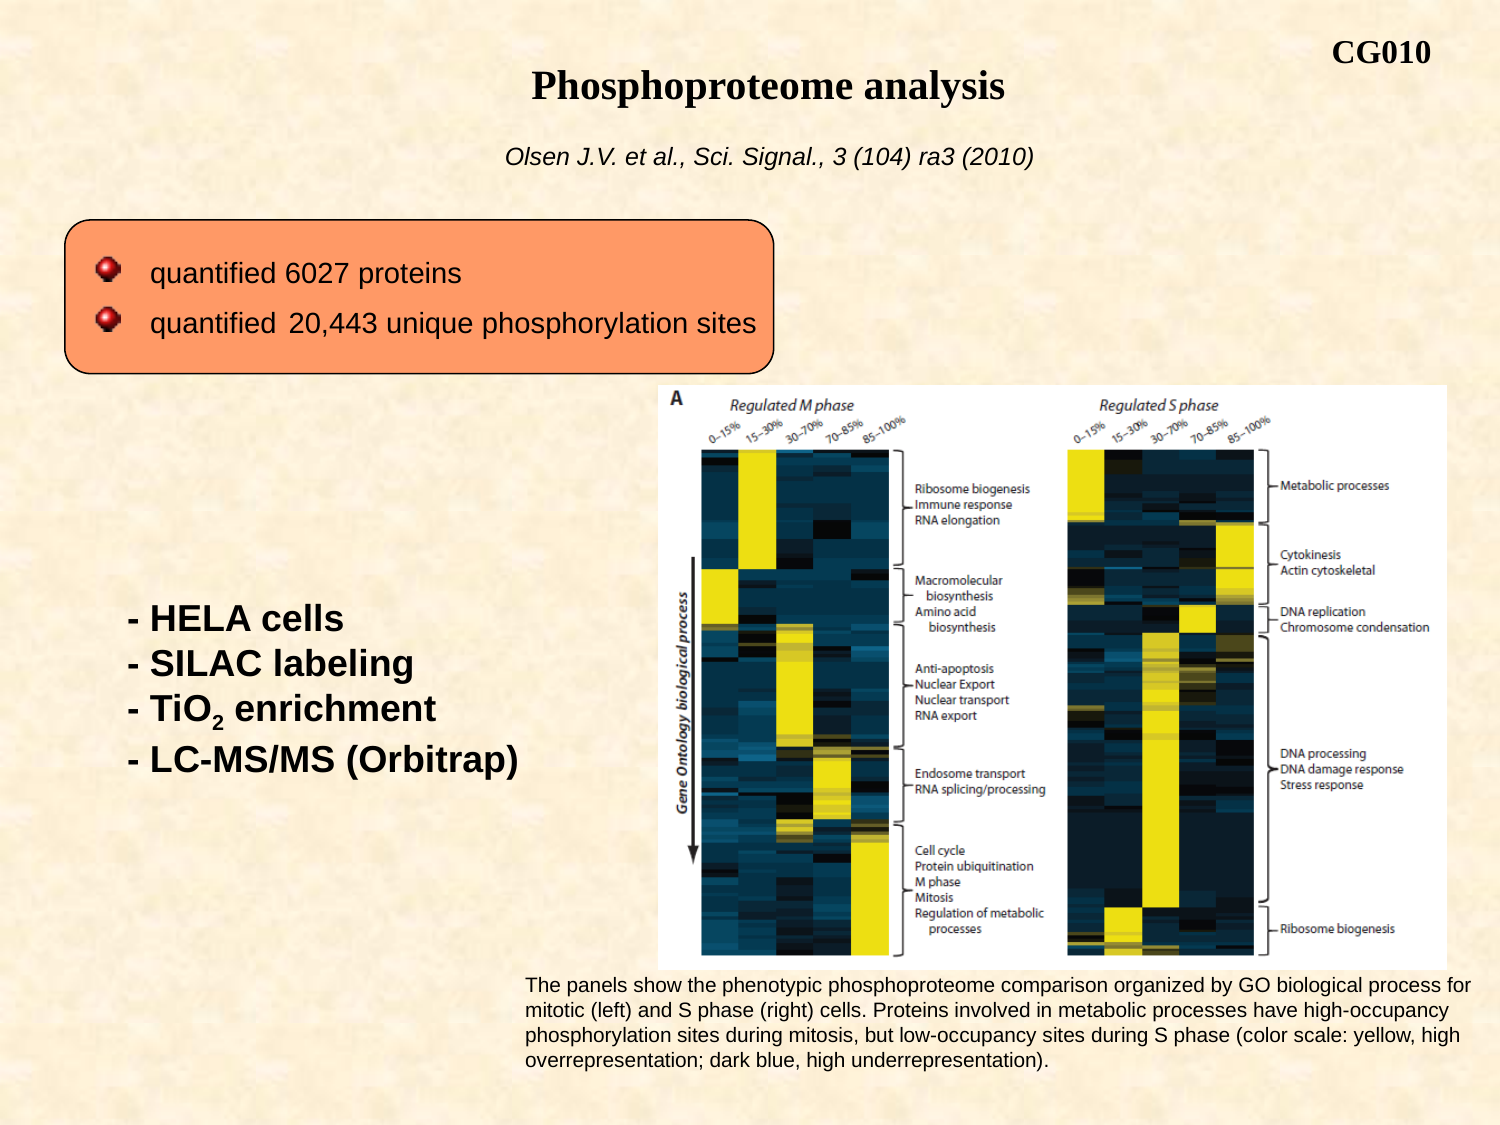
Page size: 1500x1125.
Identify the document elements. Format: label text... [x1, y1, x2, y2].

text_box [64, 224, 774, 374]
text_box CG010 [1316, 22, 1447, 78]
text_box - HELA cells - SILAC labeling - TiO2 enrichment - LC-MS/MS (Orbitrap) [112, 586, 534, 787]
picture [0, 0, 1500, 1125]
text_box The panels show the phenotypic phosphoproteome comparison organized by GO biological process for mitotic (left) and S phase (right) cells. Proteins involved in metabolic processes have high-occupancy phosphorylation sites during mitosis, but low-occupancy sites during S phase (color scale: yellow, high overrepresentation; dark blue, high underrepresentation). [510, 964, 1495, 1079]
text_box quantified 6027 proteins quantified 20,443 unique phosphorylation sites [76, 184, 848, 350]
text_box Phosphoproteome analysis [516, 50, 1032, 116]
text_box Olsen J.V. et al., Sci. Signal., 3 (104) ra3 (2010) [489, 133, 1051, 178]
